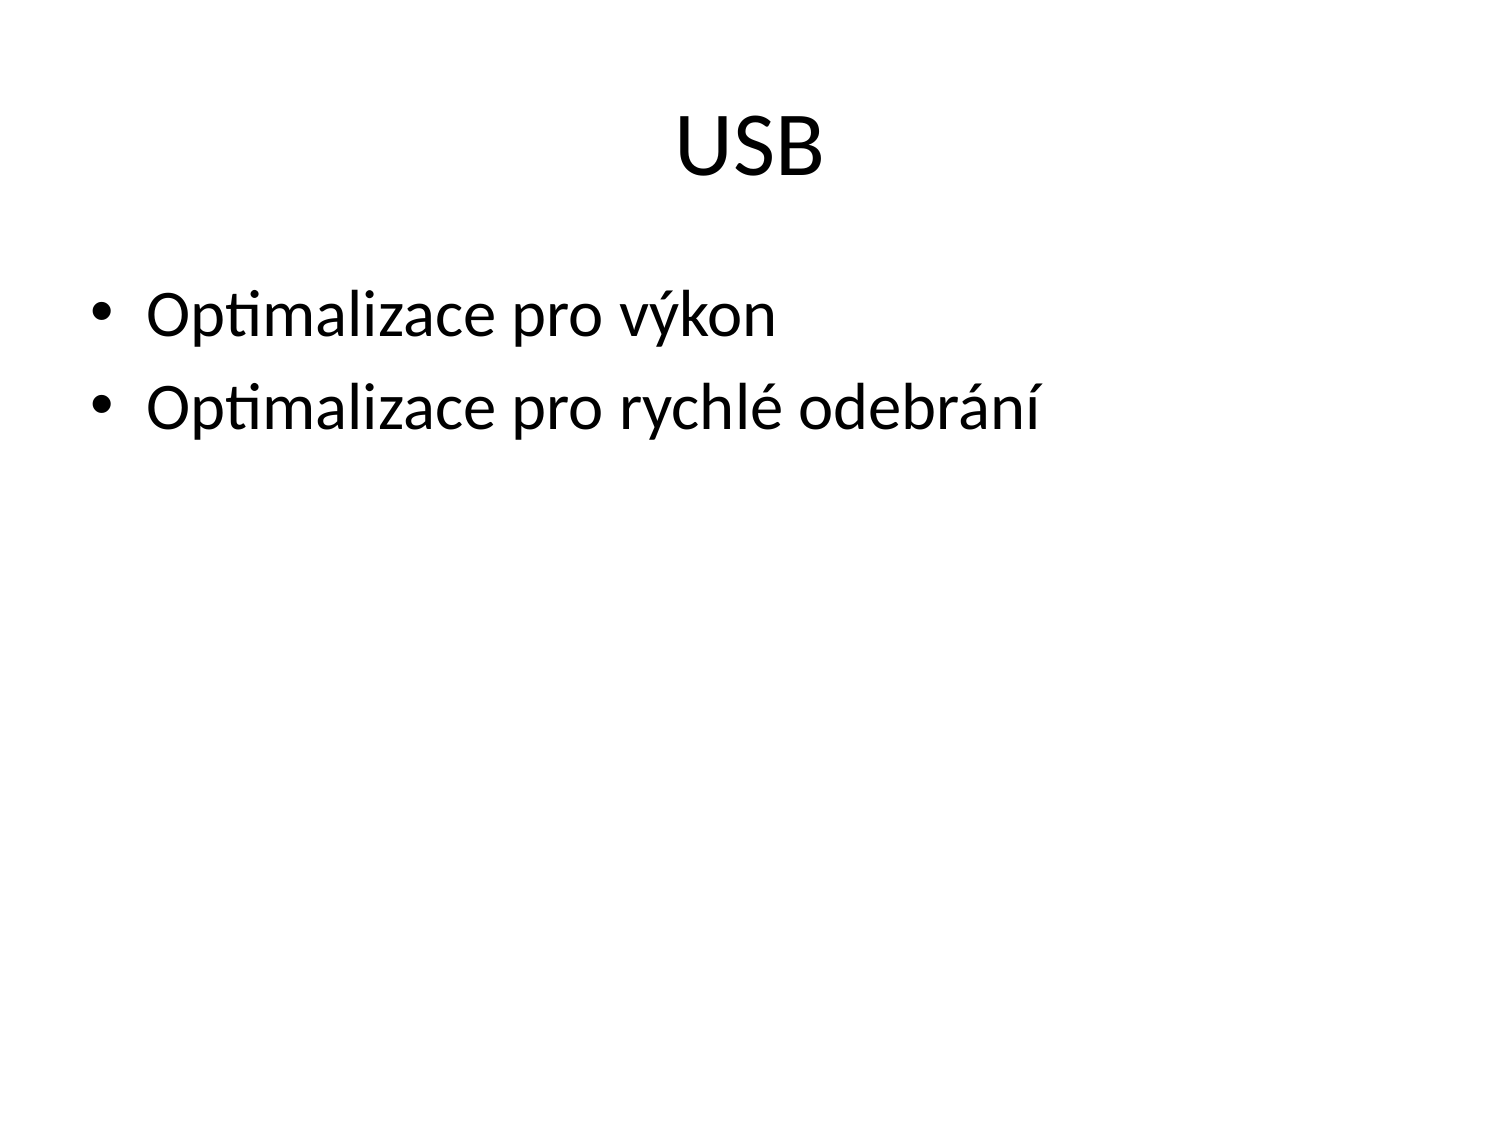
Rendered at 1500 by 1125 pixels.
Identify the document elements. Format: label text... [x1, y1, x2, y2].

list Optimalizace pro výkon Optimalizace pro rychlé odebrání [75, 262, 1425, 1005]
title USB [75, 45, 1425, 233]
